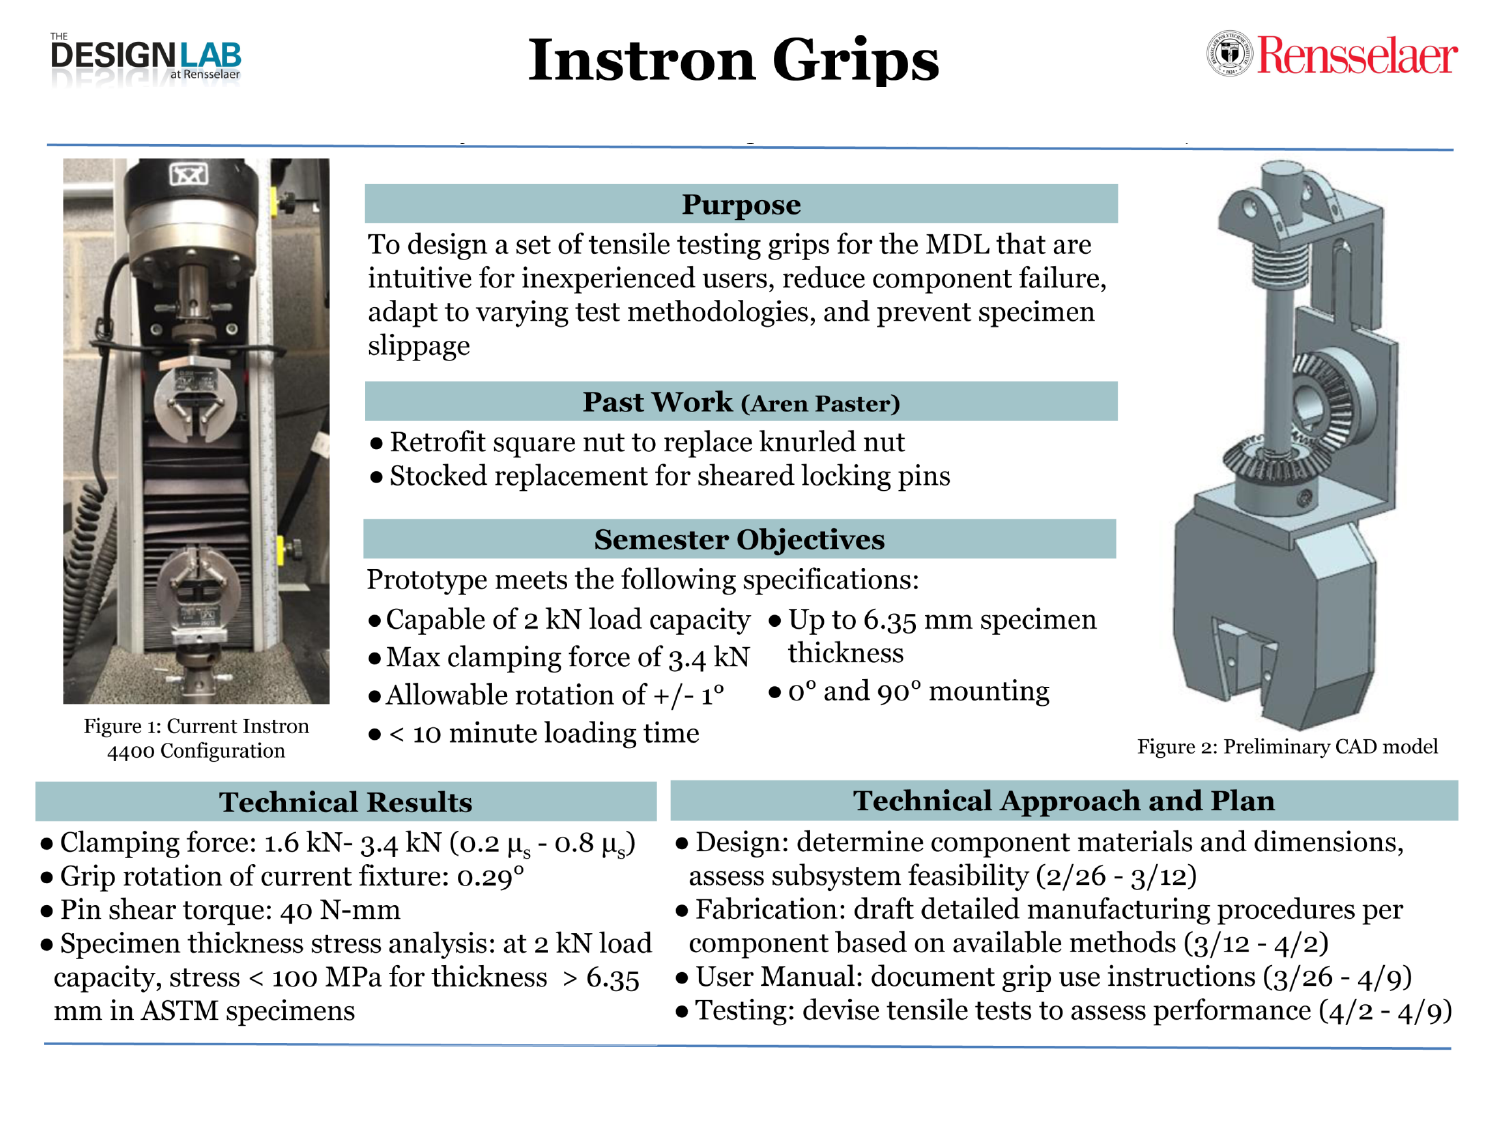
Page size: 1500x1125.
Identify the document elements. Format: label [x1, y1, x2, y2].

text_box [16, 12, 1484, 1125]
